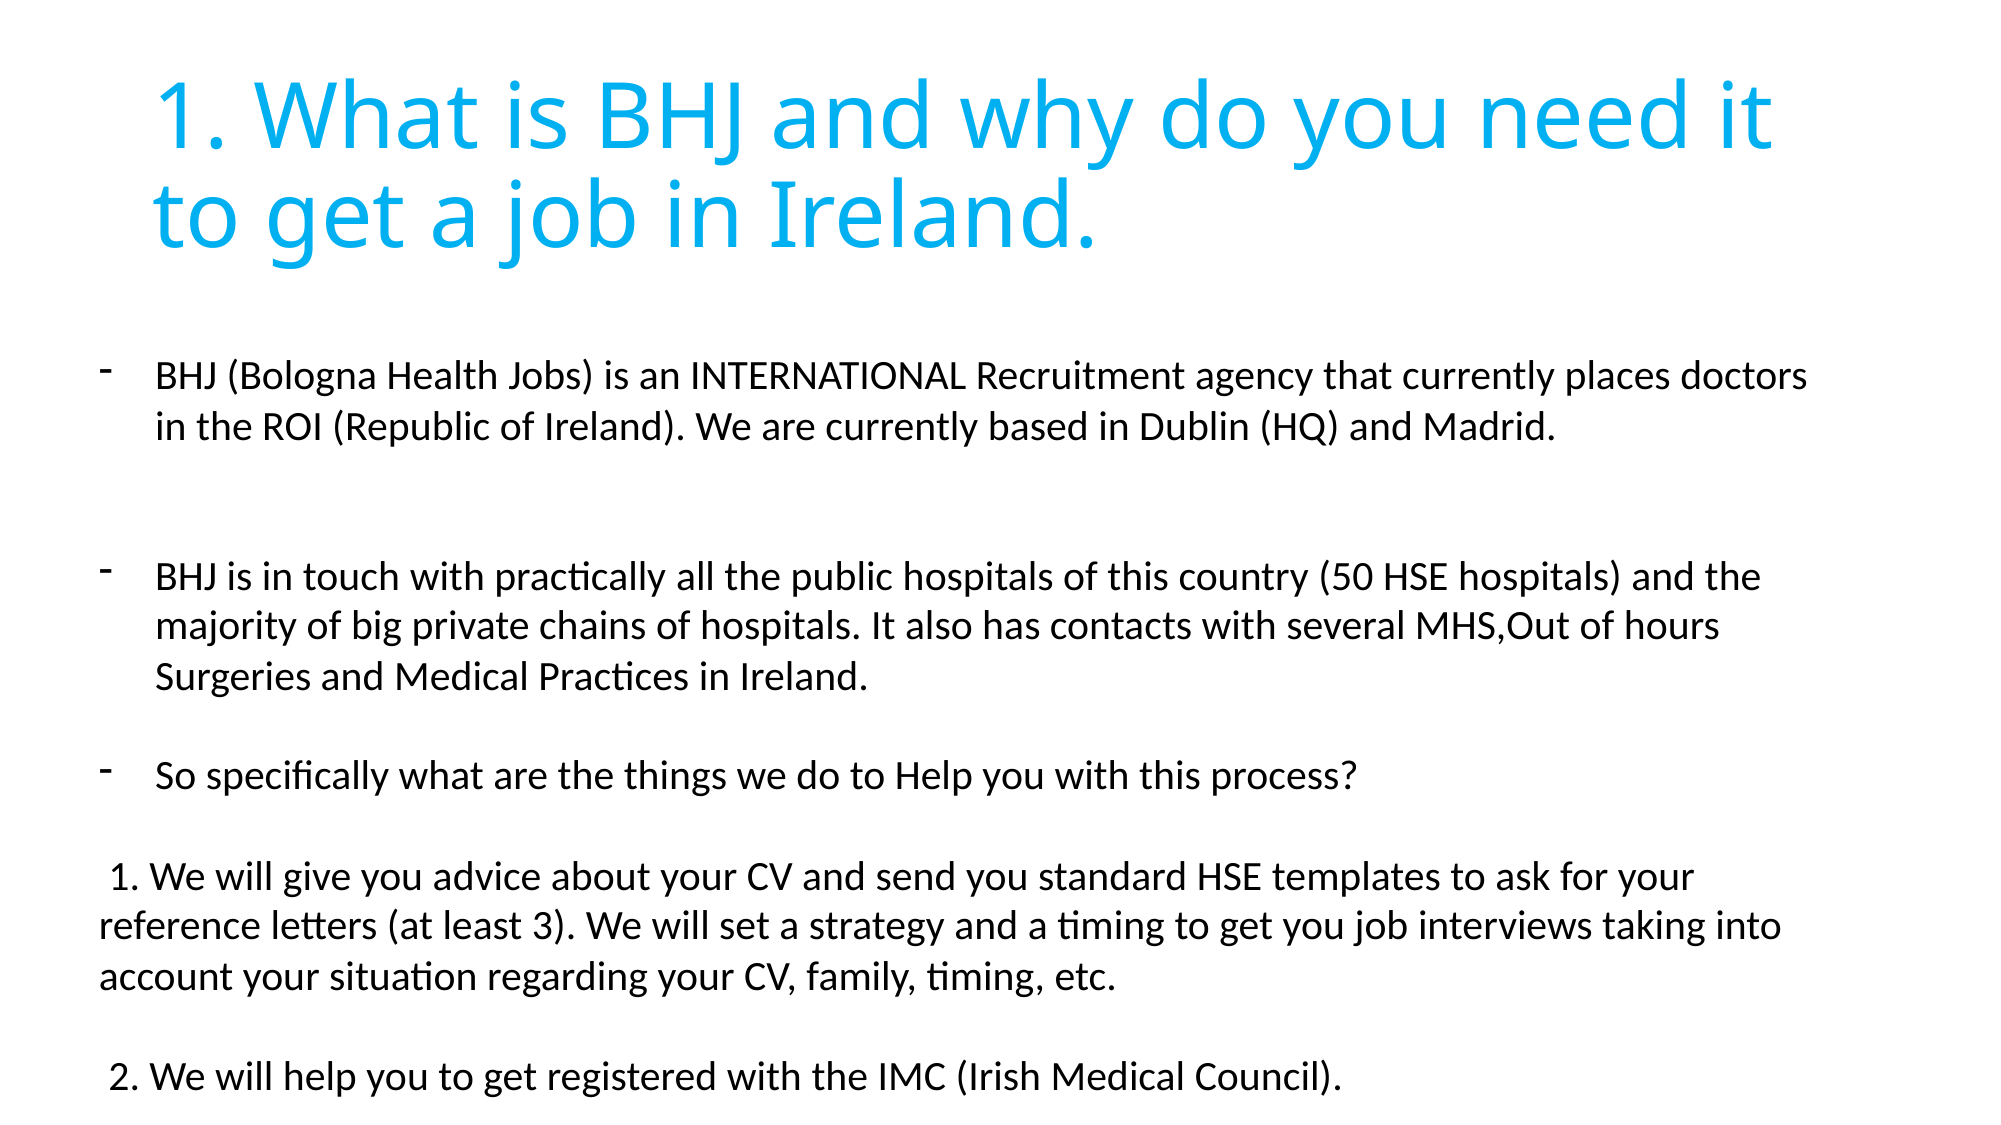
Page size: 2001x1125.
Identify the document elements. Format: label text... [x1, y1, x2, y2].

text_box BHJ (Bologna Health Jobs) is an INTERNATIONAL Recruitment agency that currently places doctors in the ROI (Republic of Ireland). We are currently based in Dublin (HQ) and Madrid. BHJ is in touch with practically all the public hospitals of this country (50 HSE hospitals) and the majority of big private chains of hospitals. It also has contacts with several MHS,Out of hours Surgeries and Medical Practices in Ireland. So specifically what are the things we do to Help you with this process? 1. We will give you advice about your CV and send you standard HSE templates to ask for your reference letters (at least 3). We will set a strategy and a timing to get you job interviews taking into account your situation regarding your CV, family, timing, etc. 2. We will help you to get registered with the IMC (Irish Medical Council). [84, 340, 1863, 1125]
title 1. What is BHJ and why do you need it to get a job in Ireland. [137, 59, 1863, 278]
